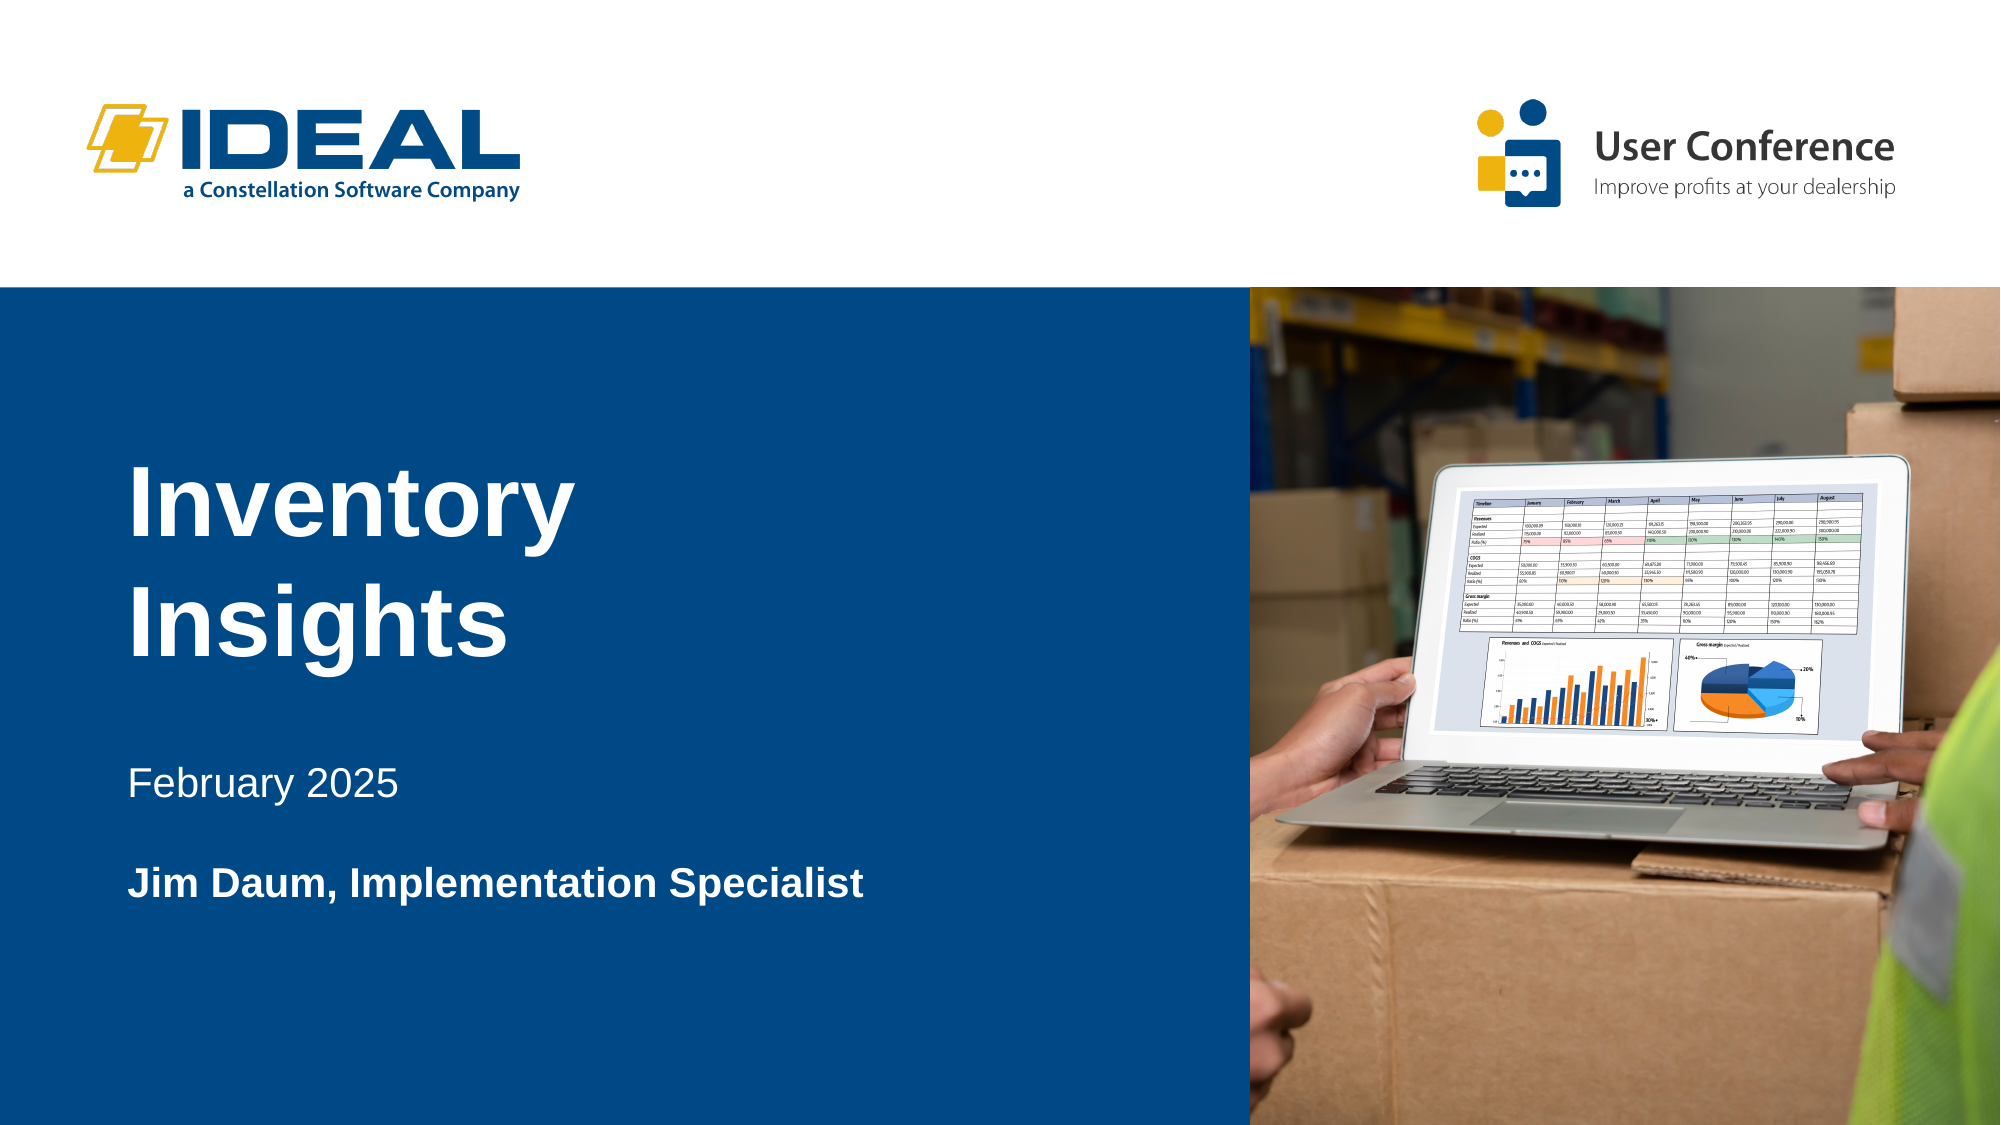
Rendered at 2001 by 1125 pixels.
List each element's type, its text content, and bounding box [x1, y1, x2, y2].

picture [86, 104, 520, 202]
picture [1249, 286, 2000, 1125]
picture [1476, 99, 1896, 207]
text_box Inventory Insights February 2025 Jim Daum, Implementation Specialist [112, 512, 1246, 830]
